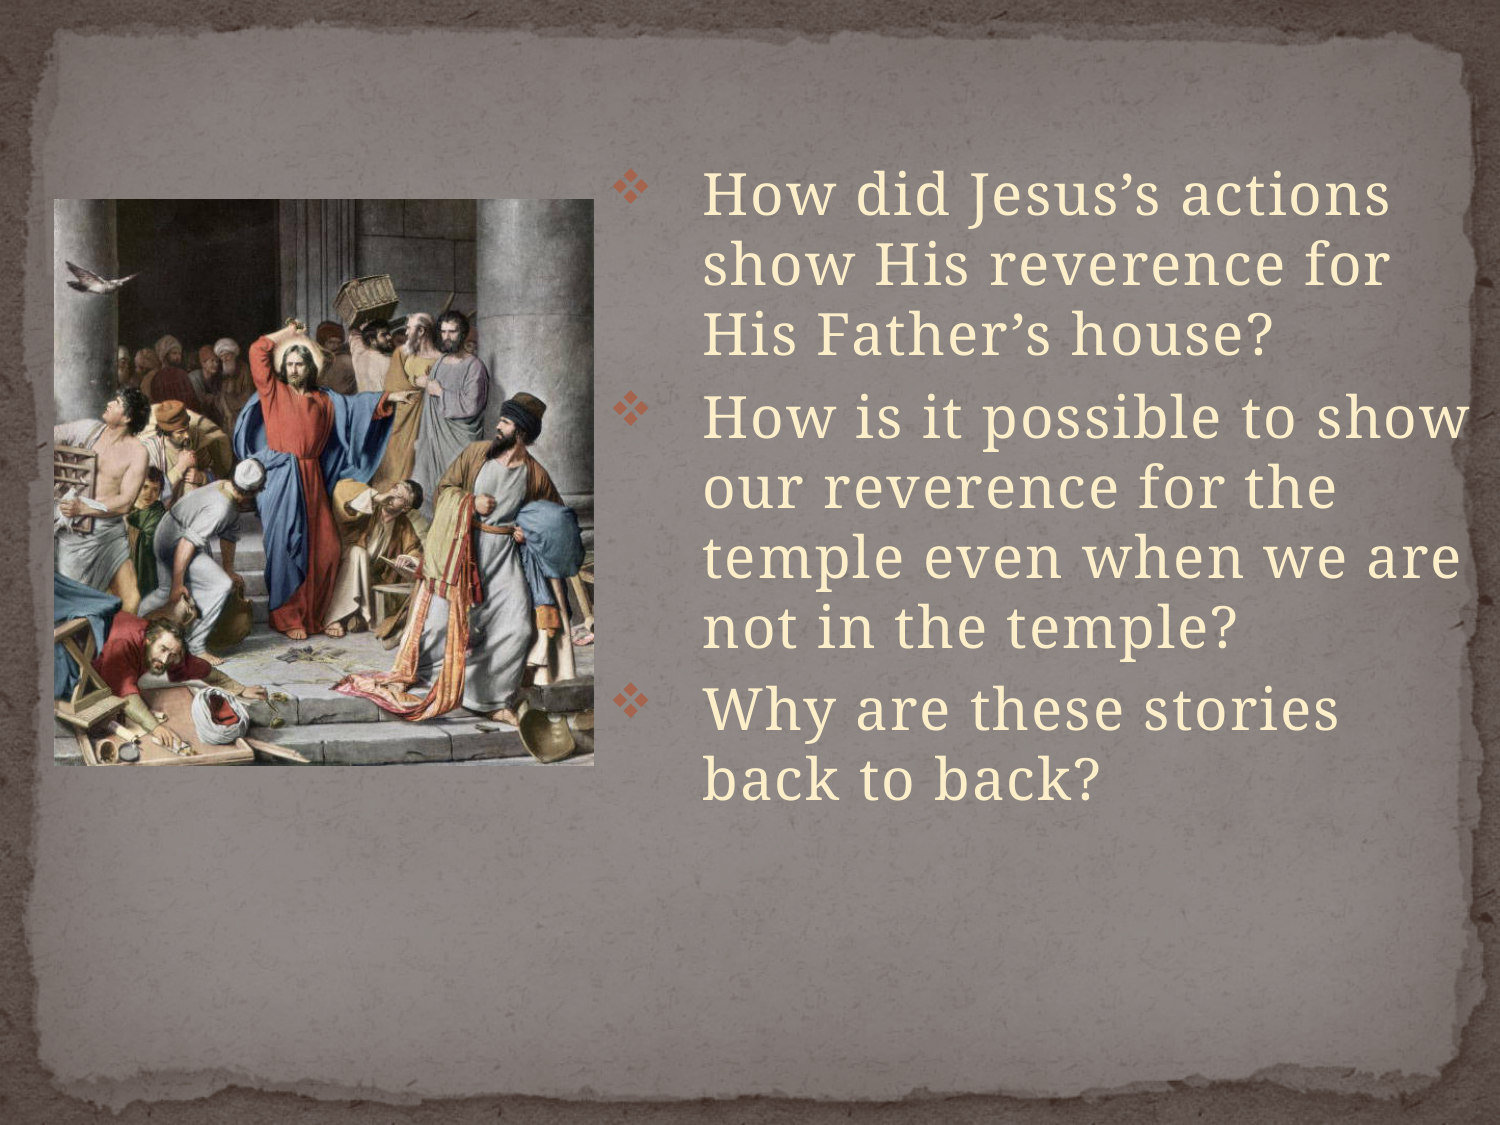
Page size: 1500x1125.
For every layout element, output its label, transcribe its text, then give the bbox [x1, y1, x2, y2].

picture [54, 199, 594, 766]
subtitle How did Jesus’s actions show His reverence for His Father’s house? How is it possible to show our reverence for the temple even when we are not in the temple? Why are these stories back to back? [594, 149, 1500, 1125]
